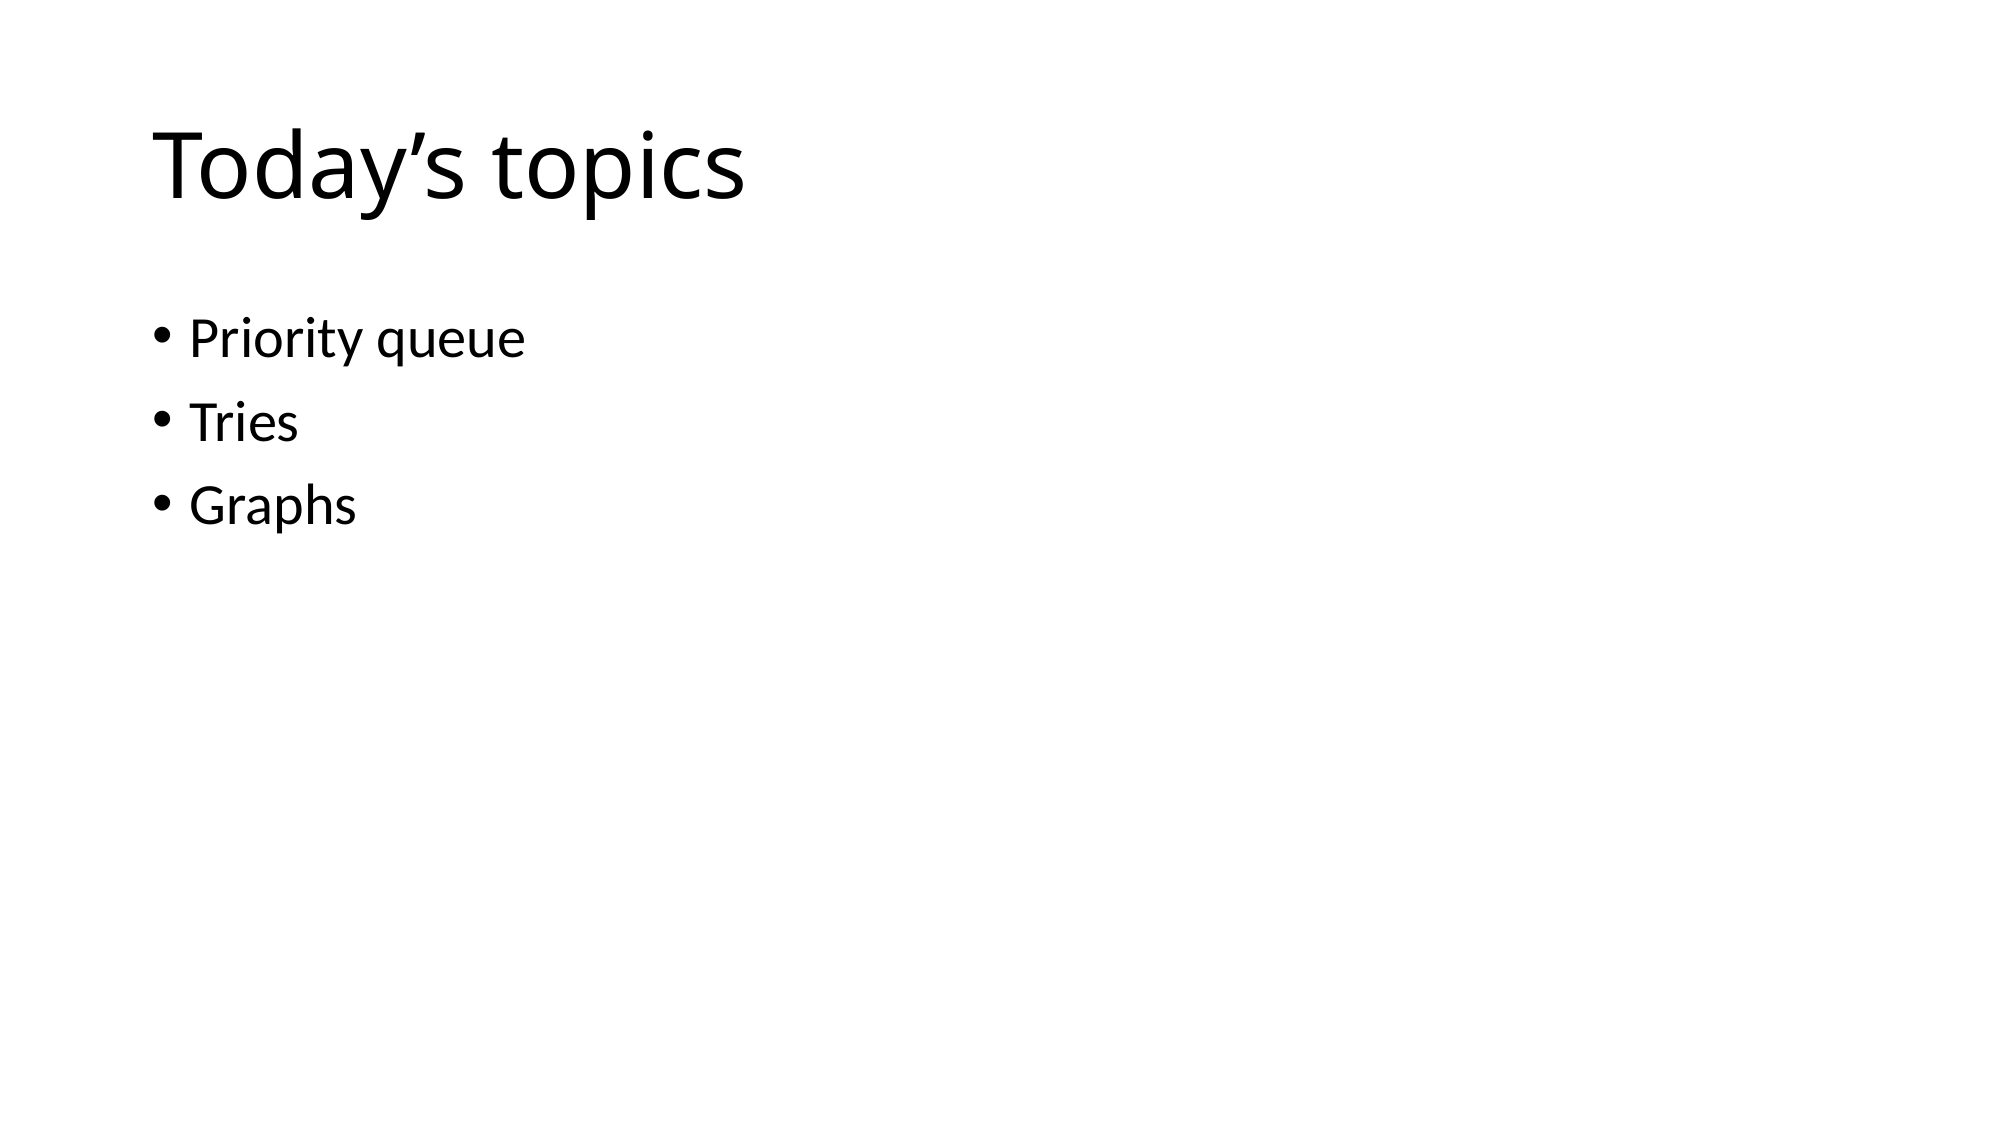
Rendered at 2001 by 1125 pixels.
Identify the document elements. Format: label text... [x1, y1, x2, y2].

title Today’s topics [137, 59, 1863, 278]
list Priority queue Tries Graphs [137, 299, 1863, 1014]
